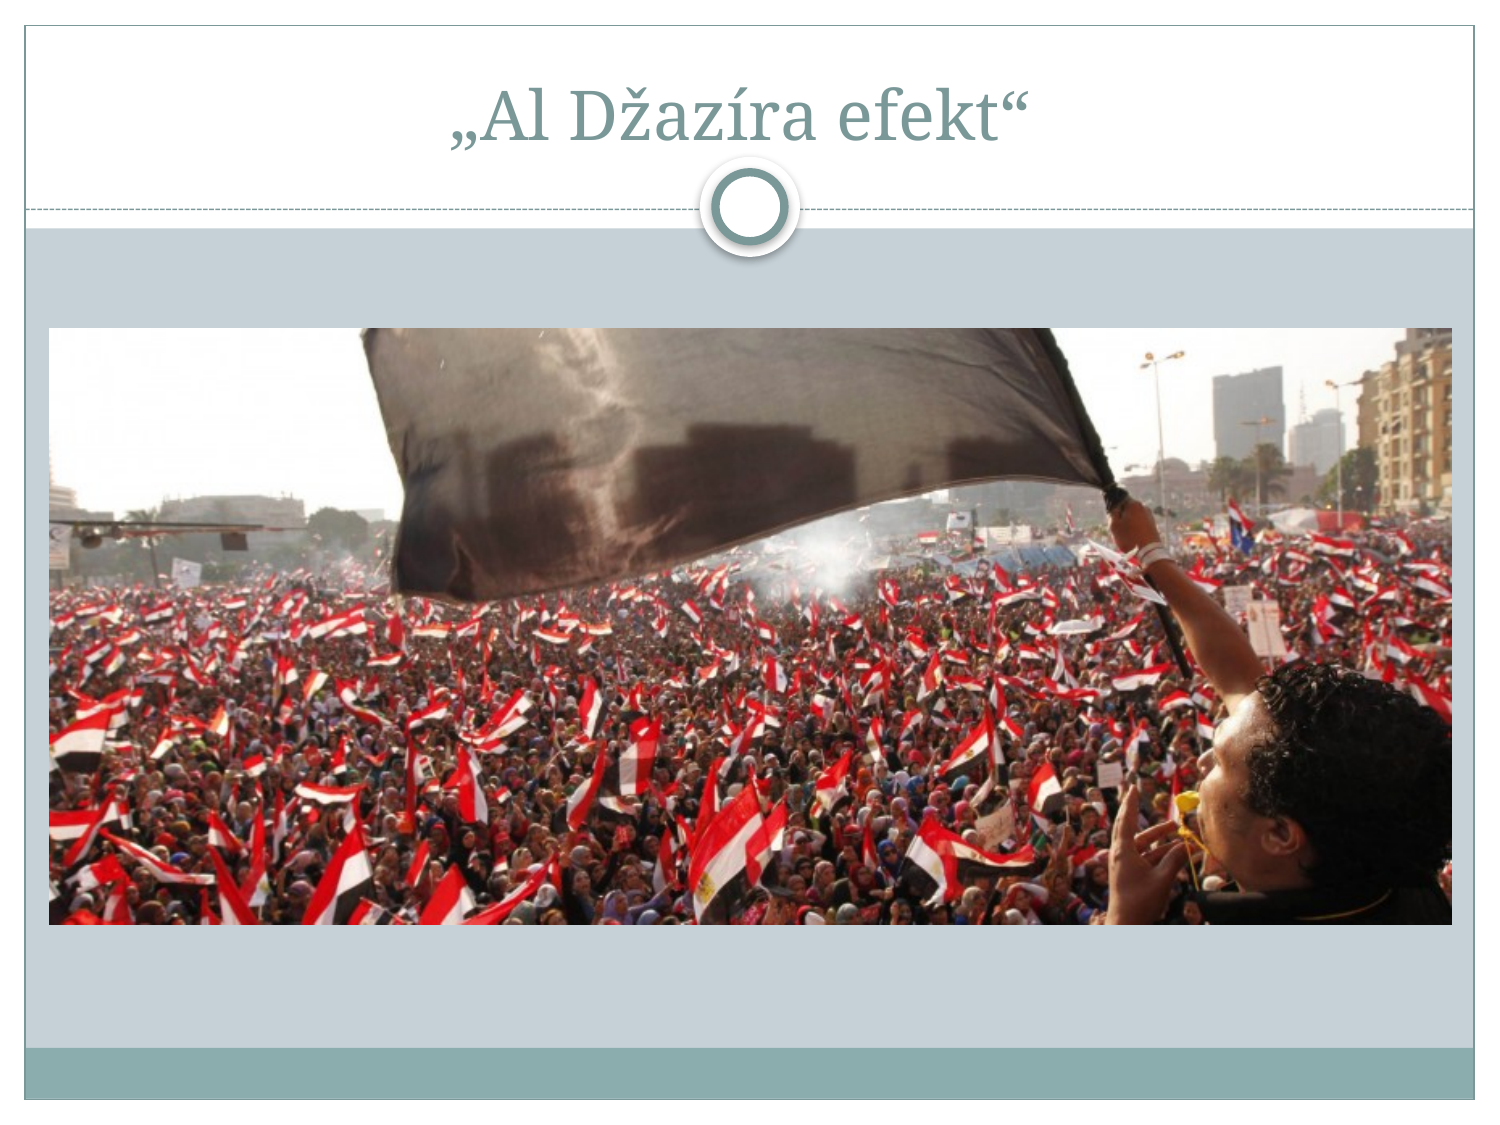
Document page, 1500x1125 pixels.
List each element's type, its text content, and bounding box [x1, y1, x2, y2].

title „Al Džazíra efekt“ [49, 37, 1450, 162]
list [49, 328, 1452, 926]
